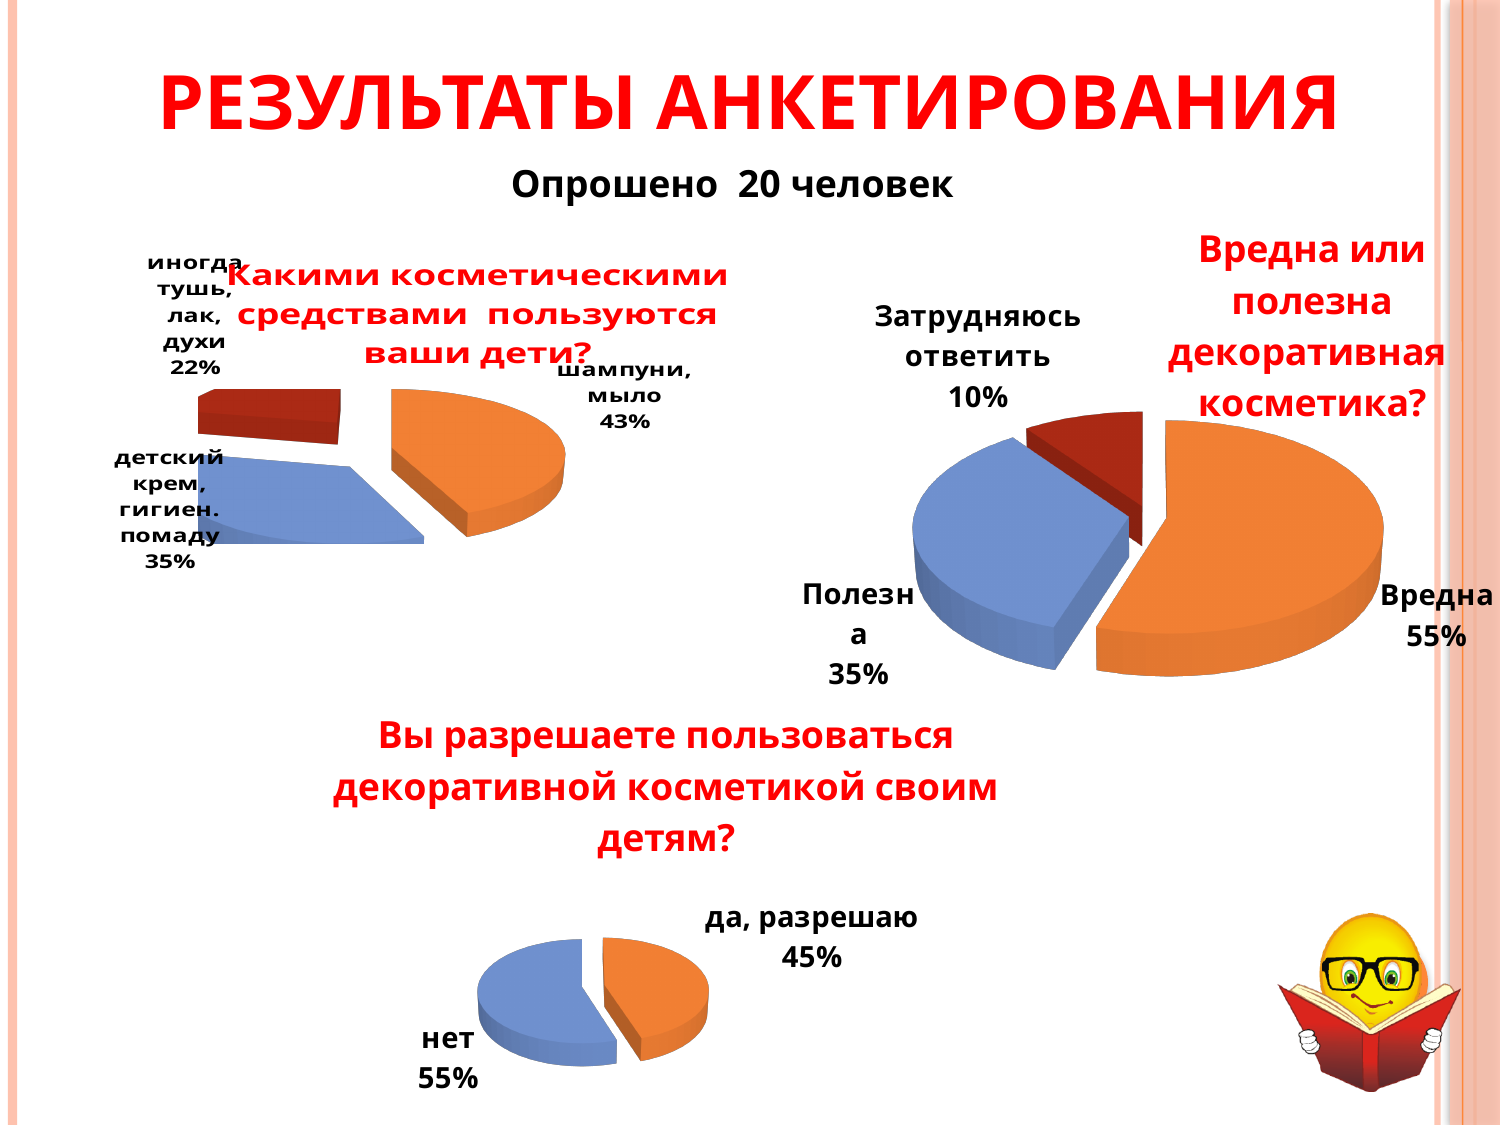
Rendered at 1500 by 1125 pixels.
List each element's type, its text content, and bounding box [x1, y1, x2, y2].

text_box Опрошено 20 человек [351, 152, 1114, 213]
text_box РЕЗУЛЬТАТЫ АНКЕТИРОВАНИЯ [81, 46, 1418, 152]
picture [1276, 913, 1461, 1092]
chart [0, 210, 1500, 1125]
